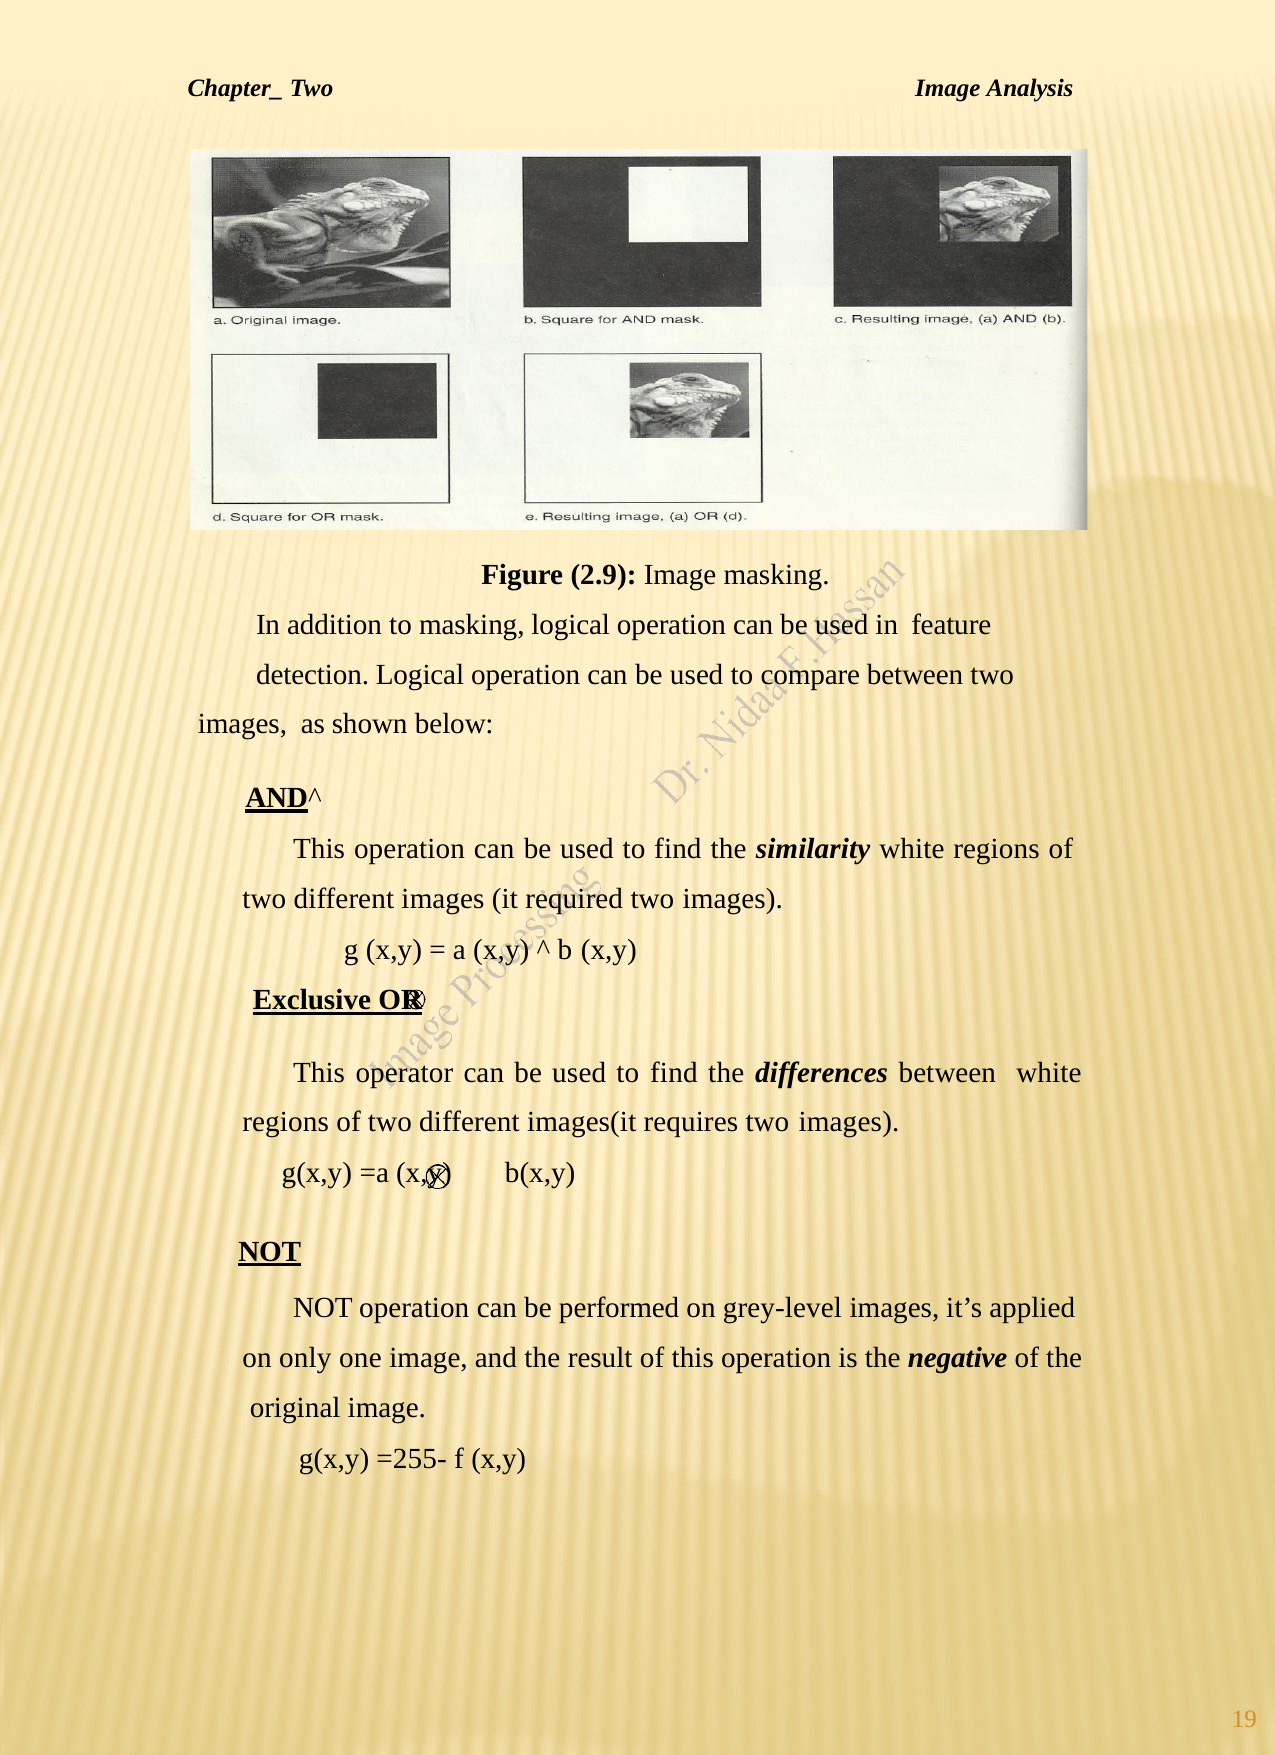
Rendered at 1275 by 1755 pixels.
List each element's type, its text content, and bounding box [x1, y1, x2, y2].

text_box [190, 149, 1088, 530]
text_box Image Analysis [913, 69, 1077, 102]
text_box Chapter_ Two [185, 69, 337, 102]
slide_number 19 [1205, 1702, 1257, 1755]
text_box Figure (2.9): Image masking. In addition to masking, logical operation can be used in feature detection. Logical operation can be used to compare between two images, as shown below: AND^ This operation can be used to find the similarity white regions of two different images (it required two images). g (x,y) = a (x,y) ^ b (x,y) Exclusive OR This operator can be used to find the differences between white regions of two different images(it requires two images). g(x,y) =a (x,y) b(x,y) NOT NOT operation can be performed on grey-level images, it’s applied on only one image, and the result of this operation is the negative of the original image. g(x,y) =255- f (x,y) [185, 538, 1084, 1474]
